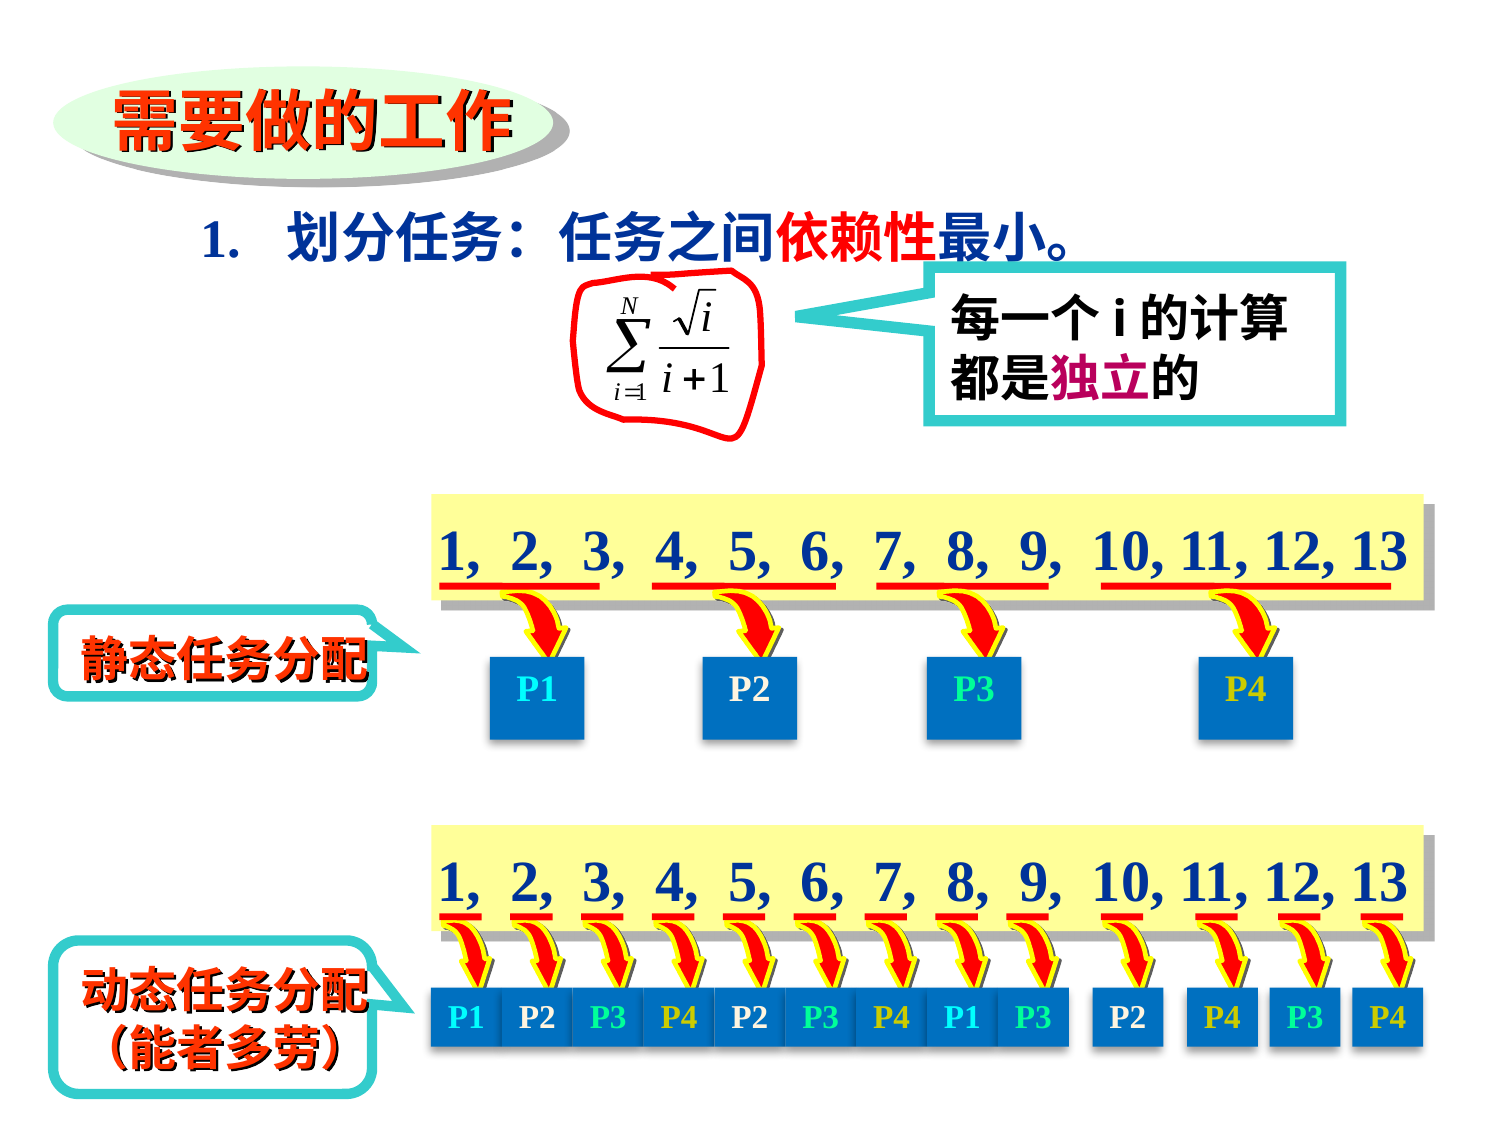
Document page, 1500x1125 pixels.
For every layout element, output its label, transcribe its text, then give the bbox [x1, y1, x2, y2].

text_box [855, 916, 925, 1047]
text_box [915, 266, 1341, 421]
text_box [422, 493, 1436, 601]
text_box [572, 916, 642, 1047]
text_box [442, 585, 597, 740]
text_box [430, 916, 500, 1047]
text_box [643, 916, 713, 1047]
text_box 1. 划分任务：任务之间依赖性最小。 [185, 196, 1235, 276]
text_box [1186, 916, 1259, 1047]
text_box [572, 266, 762, 492]
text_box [1104, 585, 1389, 740]
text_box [997, 916, 1070, 1047]
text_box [52, 940, 396, 1095]
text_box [1269, 916, 1341, 1047]
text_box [785, 916, 854, 1047]
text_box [422, 824, 1436, 932]
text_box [879, 585, 1046, 740]
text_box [501, 916, 571, 1047]
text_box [714, 916, 784, 1047]
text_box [1092, 916, 1164, 1047]
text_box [1352, 916, 1424, 1047]
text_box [926, 916, 996, 1047]
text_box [52, 609, 396, 697]
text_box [52, 66, 554, 180]
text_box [655, 585, 833, 740]
